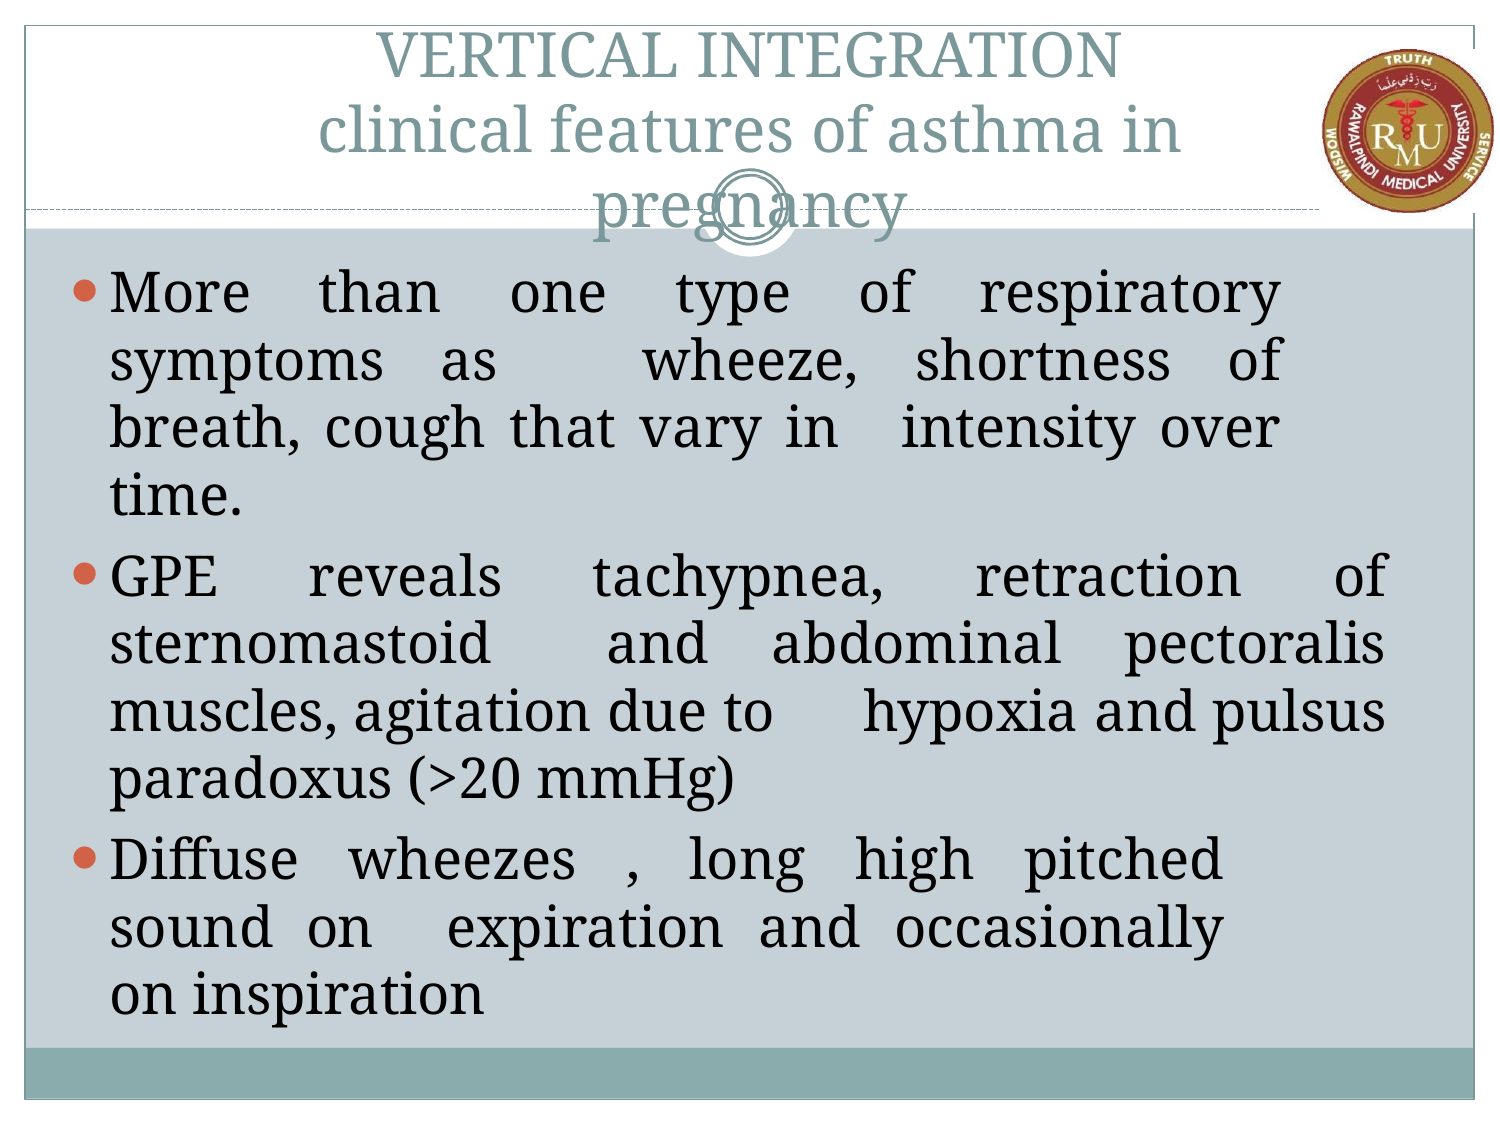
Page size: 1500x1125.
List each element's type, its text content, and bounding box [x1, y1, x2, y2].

text_box More than one type of respiratory symptoms as wheeze, shortness of breath, cough that vary in intensity over time. GPE reveals tachypnea, retraction of sternomastoid and abdominal pectoralis muscles, agitation due to hypoxia and pulsus paradoxus (>20 mmHg) Diffuse wheezes , long high pitched sound on expiration and occasionally on inspiration [62, 254, 1388, 1026]
title VERTICAL INTEGRATION clinical features of asthma in pregnancy [200, 12, 1300, 240]
picture [1320, 49, 1494, 213]
